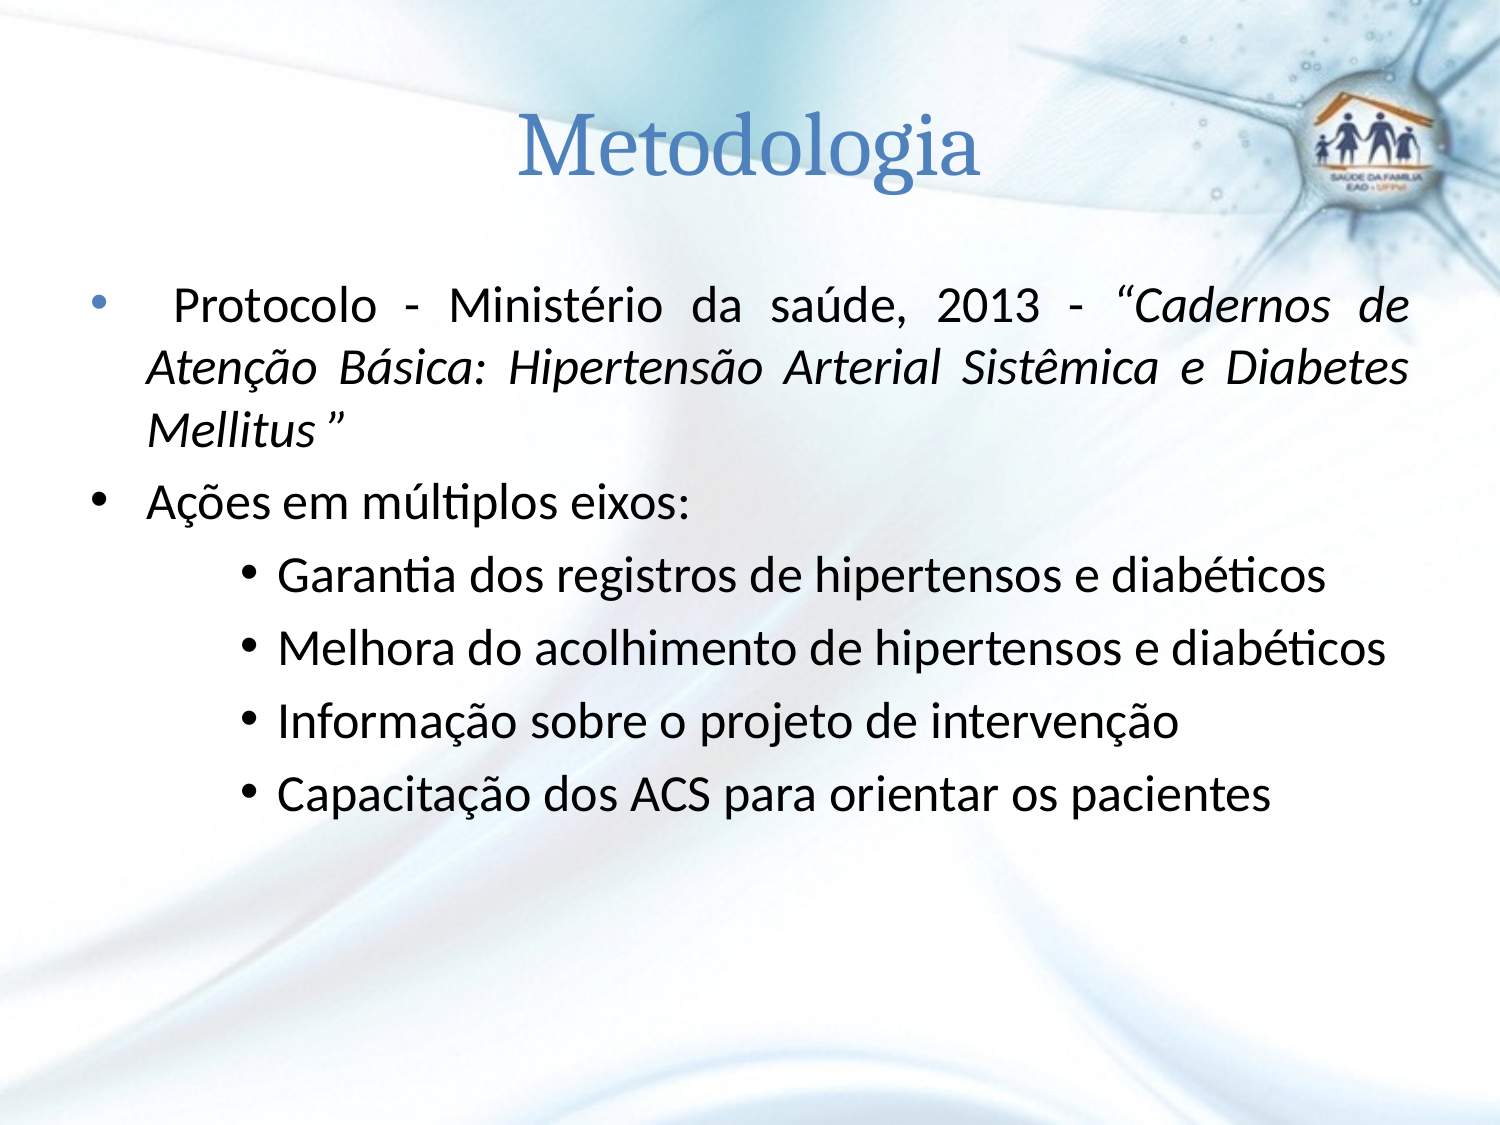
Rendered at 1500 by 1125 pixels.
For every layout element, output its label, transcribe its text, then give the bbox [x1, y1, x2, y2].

list Protocolo - Ministério da saúde, 2013 - “Cadernos de Atenção Básica: Hipertensão Arterial Sistêmica e Diabetes Mellitus ” Ações em múltiplos eixos: Garantia dos registros de hipertensos e diabéticos Melhora do acolhimento de hipertensos e diabéticos Informação sobre o projeto de intervenção Capacitação dos ACS para orientar os pacientes [75, 262, 1425, 1125]
title Metodologia [75, 45, 1425, 233]
picture [0, 0, 1500, 1125]
